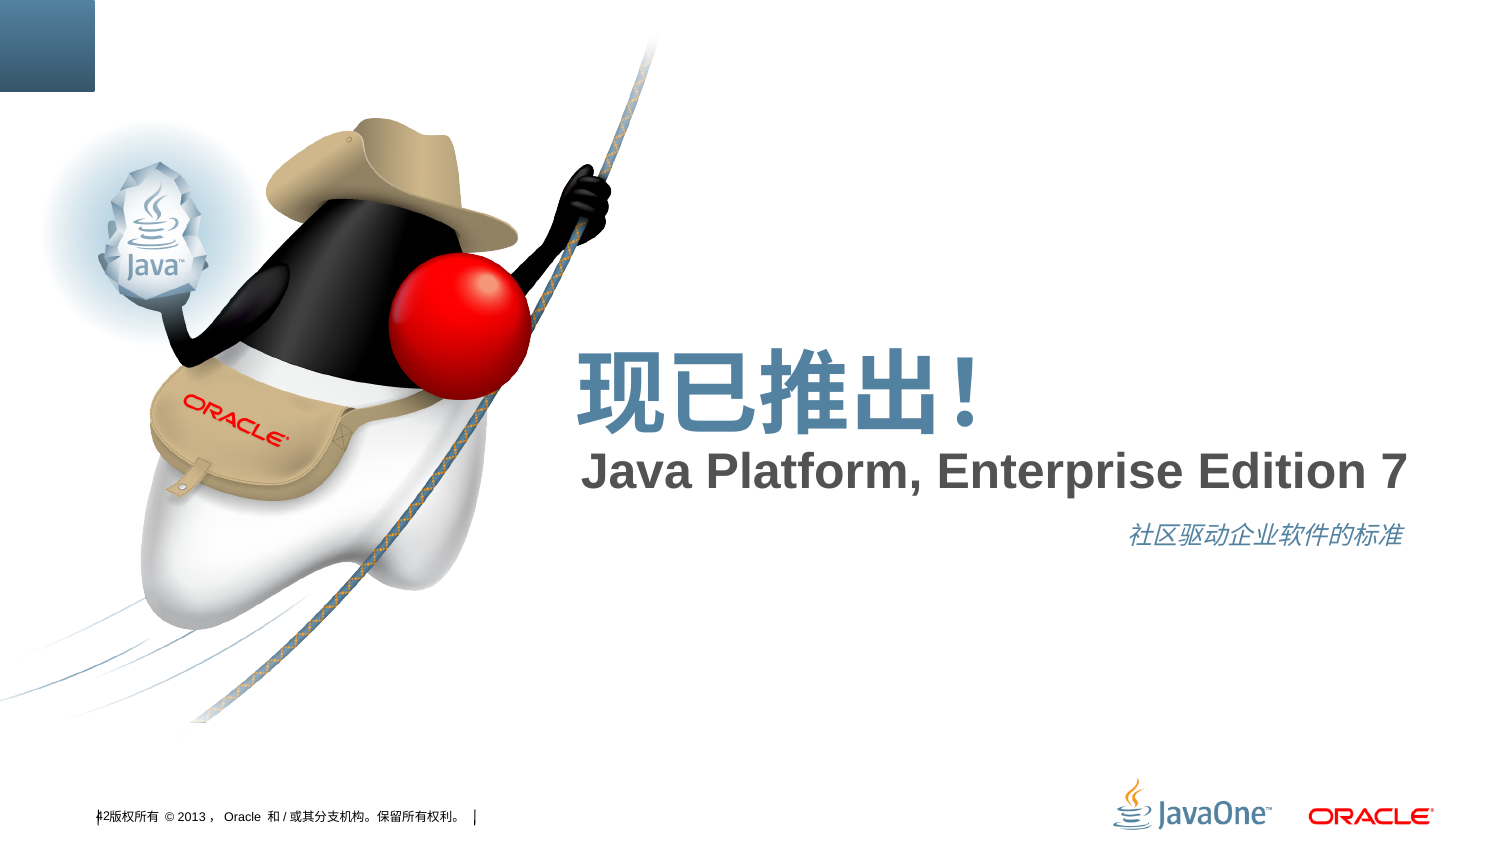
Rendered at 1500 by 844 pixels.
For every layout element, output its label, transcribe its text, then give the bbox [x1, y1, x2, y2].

text_box 现已推出！ [753, 347, 1248, 438]
picture [0, 0, 749, 826]
picture [1293, 792, 1445, 840]
picture [1096, 761, 1288, 844]
text_box 社区驱动企业软件的标准 [753, 519, 1403, 623]
text_box Java Platform, Enterprise Edition 7 [753, 445, 1429, 553]
